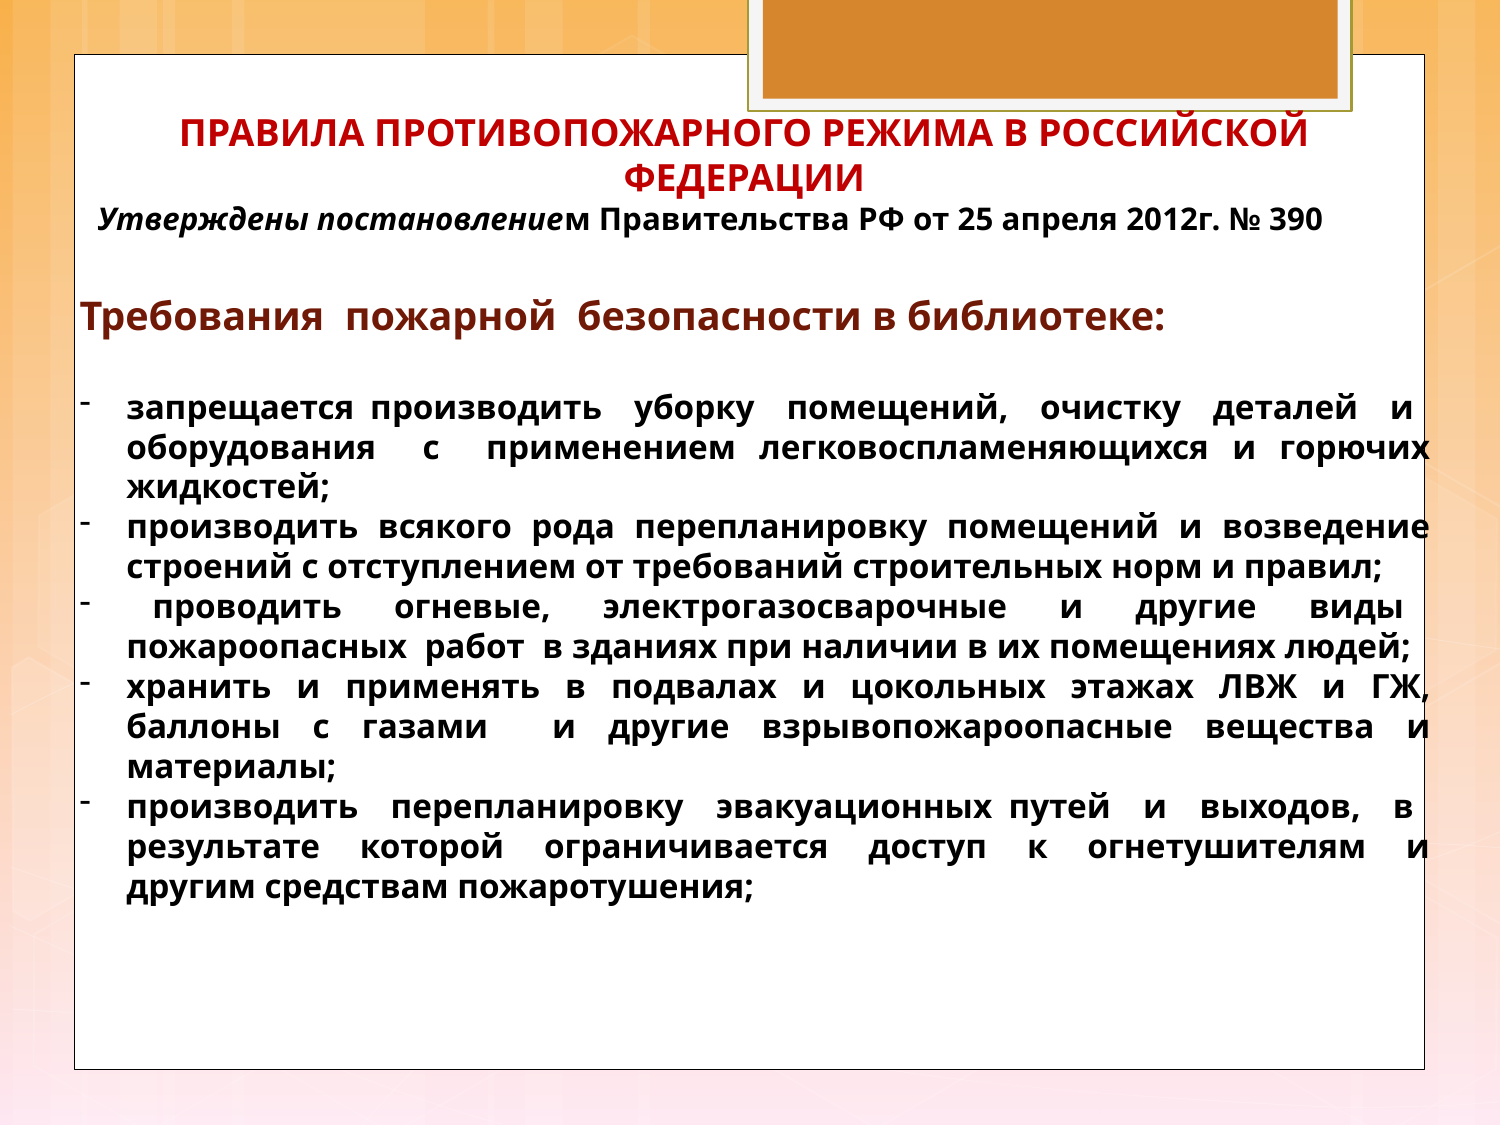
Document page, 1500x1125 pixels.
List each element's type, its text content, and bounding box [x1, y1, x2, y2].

text_box ПРАВИЛА ПРОТИВОПОЖАРНОГО РЕЖИМА В РОССИЙСКОЙ ФЕДЕРАЦИИ Утверждены постановлением Правительства РФ от 25 апреля 2012г. № 390 [82, 101, 1406, 244]
text_box Требования пожарной безопасности в библиотеке: запрещается производить уборку помещений, очистку деталей и оборудования с применением легковоспламеняющихся и горючих жидкостей; производить всякого рода перепланировку помещений и возведение строений с отступлением от требований строительных норм и правил; проводить огневые, электрогазосварочные и другие виды пожароопасных работ в зданиях при наличии в их помещениях людей; хранить и применять в подвалах и цокольных этажах ЛВЖ и ГЖ, баллоны с газами и другие взрывопожароопасные вещества и материалы; производить перепланировку эвакуационных путей и выходов, в результате которой ограничивается доступ к огнетушителям и другим средствам пожаротушения; [64, 283, 1447, 953]
